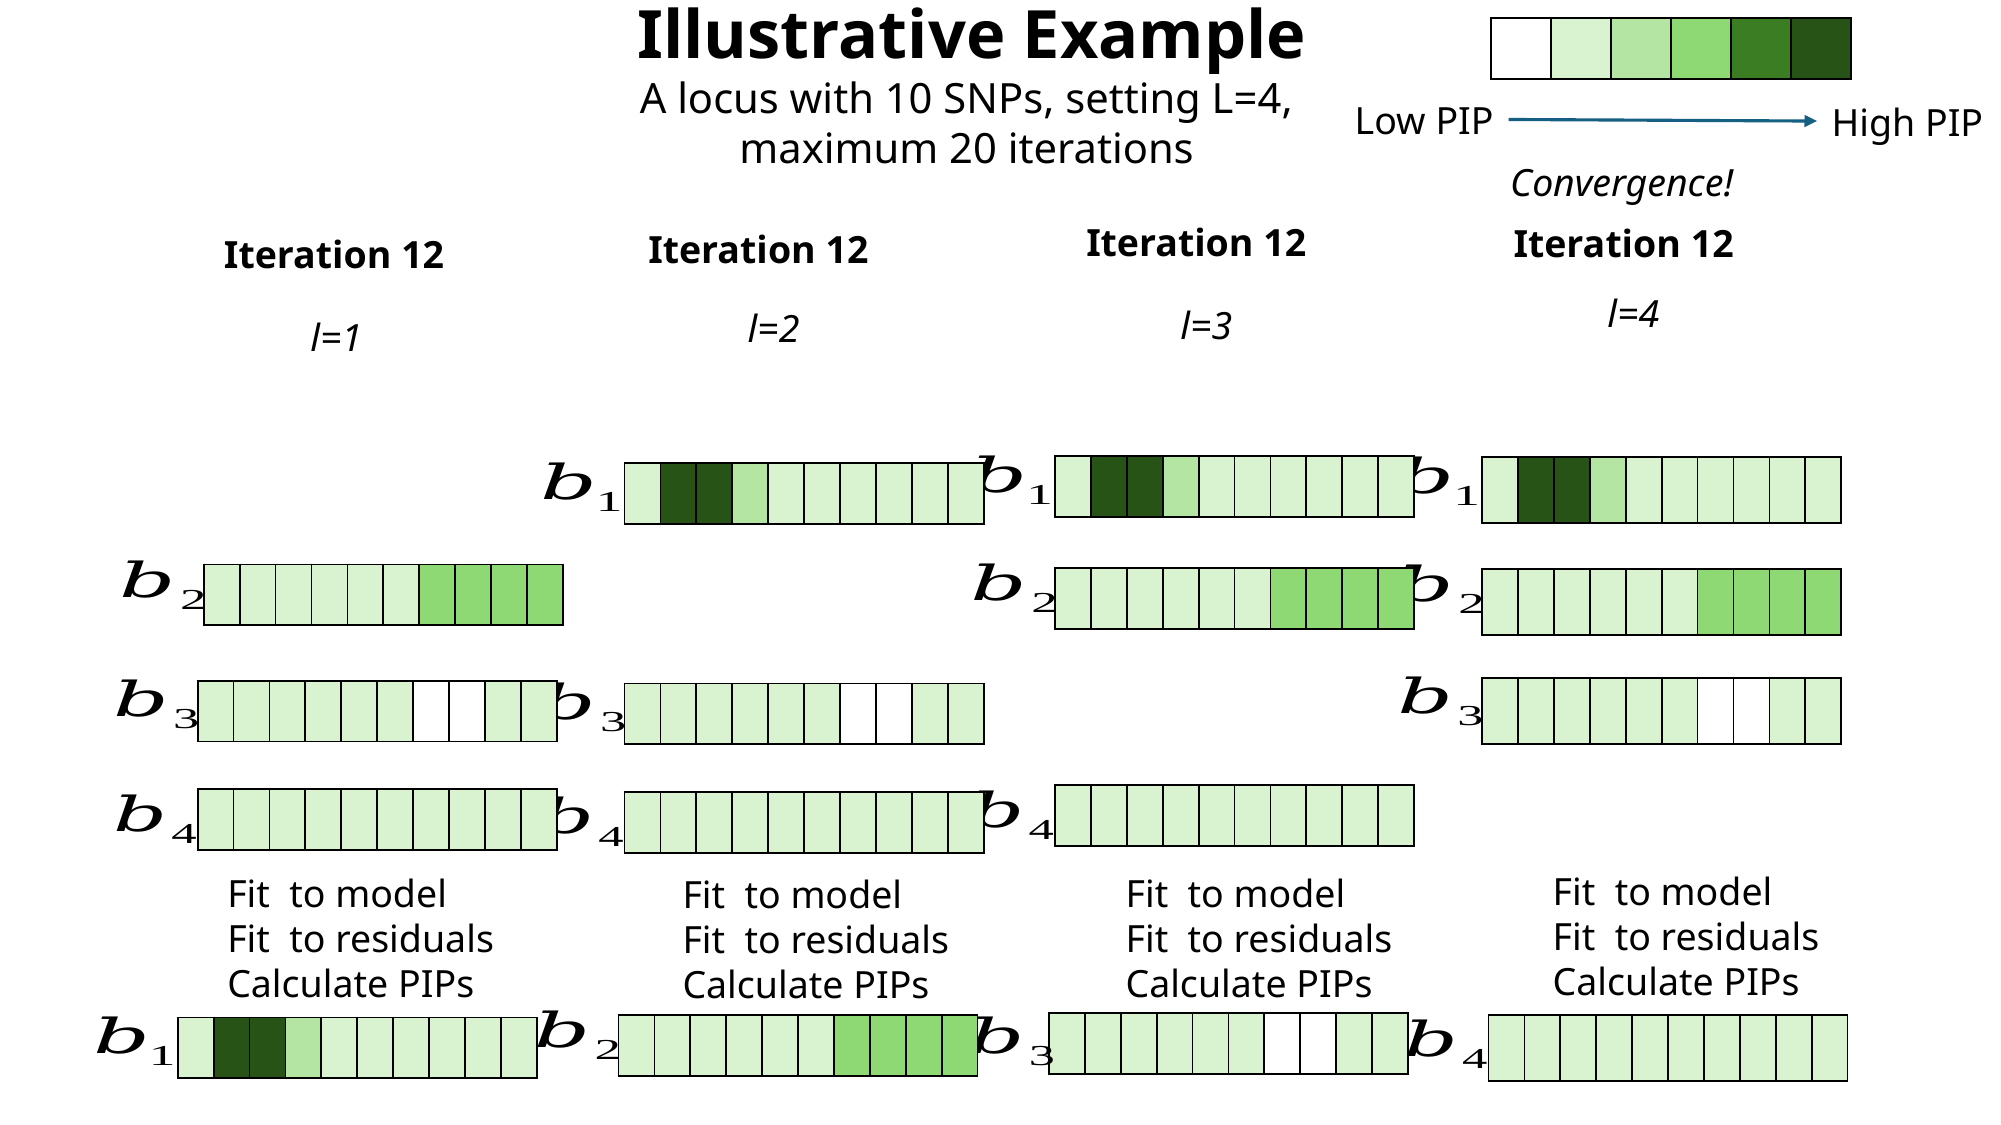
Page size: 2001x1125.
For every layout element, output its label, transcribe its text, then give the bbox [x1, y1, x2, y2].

text_box l=3 [1165, 294, 1248, 355]
table_header [414, 790, 448, 849]
table_header [522, 682, 556, 741]
table_header [199, 682, 233, 741]
table_header [1271, 457, 1305, 516]
table_header [655, 1016, 689, 1075]
table_header [1561, 1016, 1595, 1080]
table_header [1555, 679, 1589, 743]
table_header [1128, 786, 1162, 845]
table_header [1164, 457, 1198, 516]
table_header [949, 684, 983, 743]
table_header [199, 790, 233, 849]
table_header [1525, 1016, 1559, 1080]
table_header [1343, 569, 1377, 628]
table_header [907, 1016, 941, 1075]
table_header [1200, 786, 1234, 845]
table_header [1698, 570, 1733, 634]
text_box Iteration 12 [633, 218, 884, 279]
table_header [1164, 569, 1198, 628]
table_header [769, 684, 803, 743]
table_header [1732, 19, 1790, 78]
table_header [1483, 570, 1517, 634]
table_header [1552, 19, 1610, 78]
table_header [1056, 457, 1090, 516]
table_header [342, 682, 376, 741]
table_header [1627, 570, 1661, 634]
table_header [378, 682, 412, 741]
table_header [215, 1018, 249, 1077]
table_header [877, 684, 911, 743]
table_header [1337, 1014, 1371, 1073]
table_header [1705, 1016, 1739, 1080]
table_header [466, 1018, 500, 1077]
table_header [1698, 458, 1733, 522]
text_box Iteration 12 [1071, 211, 1322, 272]
table_header [276, 565, 311, 624]
table_header [1777, 1016, 1811, 1080]
table_header [270, 790, 304, 849]
table_header [625, 464, 660, 523]
table_header [1489, 1016, 1524, 1080]
table_header [1343, 786, 1377, 845]
table_header [1158, 1014, 1192, 1073]
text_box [1502, 119, 1825, 123]
table_header [312, 565, 347, 624]
table_header [1555, 570, 1589, 634]
table_header [450, 790, 484, 849]
table_header [913, 464, 947, 523]
text_box Convergence! [1495, 151, 1749, 212]
table_header [1633, 1016, 1667, 1080]
table_header [697, 793, 731, 852]
table_header [234, 790, 269, 849]
table_header [949, 464, 983, 523]
table_header [1235, 569, 1270, 628]
table_header [805, 464, 839, 523]
table_header [877, 793, 911, 852]
table_header [486, 790, 520, 849]
table_header [769, 793, 803, 852]
table_header [1591, 570, 1625, 634]
table_header [1734, 458, 1769, 522]
table_header [1307, 569, 1341, 628]
table_header [733, 464, 767, 523]
table_header [619, 1016, 654, 1075]
table_header [913, 684, 947, 743]
table_header [1663, 458, 1697, 522]
table_header [1663, 570, 1697, 634]
table_header [1591, 679, 1625, 743]
table_header [1128, 457, 1162, 516]
table_header [841, 793, 875, 852]
text_box Iteration 12 [1498, 212, 1749, 273]
text_box Low PIP [1339, 89, 1509, 150]
table_header [835, 1016, 869, 1075]
table_header [1806, 458, 1840, 522]
table_header [342, 790, 376, 849]
table_header [1612, 19, 1670, 78]
table_header [250, 1018, 285, 1077]
table_header [625, 793, 660, 852]
table_header [1235, 786, 1270, 845]
table_header [1519, 570, 1553, 634]
table_header [727, 1016, 761, 1075]
table_header [1200, 457, 1234, 516]
table_header [456, 565, 490, 624]
table_header [799, 1016, 833, 1075]
table_header [1806, 570, 1840, 634]
table_header [1056, 786, 1090, 845]
table_header [1271, 786, 1305, 845]
table_header [1122, 1014, 1156, 1073]
table_header [1483, 458, 1517, 522]
table_header [949, 793, 983, 852]
text_box l=4 [1592, 282, 1675, 343]
table_header [1271, 569, 1305, 628]
table_header [661, 464, 695, 523]
table_header [1627, 458, 1661, 522]
table_header [1591, 458, 1625, 522]
table_header [697, 464, 731, 523]
table_header [691, 1016, 725, 1075]
table_header [733, 684, 767, 743]
table_header [661, 684, 695, 743]
table_header [348, 565, 382, 624]
table_header [1770, 570, 1804, 634]
table_header [1669, 1016, 1703, 1080]
table_header [1229, 1014, 1263, 1073]
table_header [1056, 569, 1090, 628]
table_header [661, 793, 695, 852]
table_header [1092, 569, 1126, 628]
table_header [1734, 570, 1769, 634]
text_box High PIP [1816, 91, 1999, 151]
table_header [943, 1016, 977, 1075]
table_header [733, 793, 767, 852]
table_header [234, 682, 269, 741]
text_box Iteration 12 [209, 223, 460, 283]
table_header [502, 1018, 536, 1077]
table_header [1492, 19, 1550, 78]
table_header [1301, 1014, 1335, 1073]
table_header [450, 682, 484, 741]
table_header [241, 565, 275, 624]
table_header [1734, 679, 1769, 743]
table_header [1307, 457, 1341, 516]
table_header [763, 1016, 797, 1075]
table_header [1379, 457, 1413, 516]
table_header [769, 464, 803, 523]
text_box Illustrative Example A locus with 10 SNPs, setting L=4, maximum 20 iterations [622, 0, 1322, 229]
table_header [306, 682, 340, 741]
table_header [179, 1018, 213, 1077]
table_header [1092, 786, 1126, 845]
table_header [1663, 679, 1697, 743]
table_header [394, 1018, 428, 1077]
table_header [322, 1018, 356, 1077]
table_header [430, 1018, 464, 1077]
table_header [1050, 1014, 1084, 1073]
table_header [1086, 1014, 1120, 1073]
table_header [871, 1016, 905, 1075]
text_box l=1 [295, 306, 378, 367]
table_header [1379, 786, 1413, 845]
table_header [270, 682, 304, 741]
table_header [841, 684, 875, 743]
table_header [1307, 786, 1341, 845]
table_header [1519, 679, 1553, 743]
table_header [1379, 569, 1413, 628]
table_header [384, 565, 418, 624]
table_header [492, 565, 526, 624]
table_header [877, 464, 911, 523]
table_header [913, 793, 947, 852]
table_header [841, 464, 875, 523]
table_header [625, 684, 660, 743]
table_header [1343, 457, 1377, 516]
table_header [1235, 457, 1270, 516]
table_header [1597, 1016, 1631, 1080]
table_header [1741, 1016, 1775, 1080]
table_header [1792, 19, 1850, 78]
table_header [486, 682, 520, 741]
table_header [205, 565, 239, 624]
table_header [1200, 569, 1234, 628]
table_header [1092, 457, 1126, 516]
table_header [1672, 19, 1730, 78]
table_header [528, 565, 562, 624]
table_header [1483, 679, 1517, 743]
table_header [805, 793, 839, 852]
table_header [1627, 679, 1661, 743]
table_header [306, 790, 340, 849]
table_header [1193, 1014, 1228, 1073]
table_header [1698, 679, 1733, 743]
table_header [420, 565, 454, 624]
table_header [414, 682, 448, 741]
table_header [1128, 569, 1162, 628]
table_header [1519, 458, 1553, 522]
text_box l=2 [732, 298, 815, 358]
table_header [805, 684, 839, 743]
table_header [1813, 1016, 1847, 1080]
table_header [1770, 458, 1804, 522]
table_header [1164, 786, 1198, 845]
table_header [1806, 679, 1840, 743]
table_header [522, 790, 556, 849]
table_header [286, 1018, 320, 1077]
table_header [1373, 1014, 1407, 1073]
table_header [697, 684, 731, 743]
table_header [1770, 679, 1804, 743]
table_header [378, 790, 412, 849]
table_header [358, 1018, 392, 1077]
table_header [1555, 458, 1589, 522]
table_header [1265, 1014, 1299, 1073]
